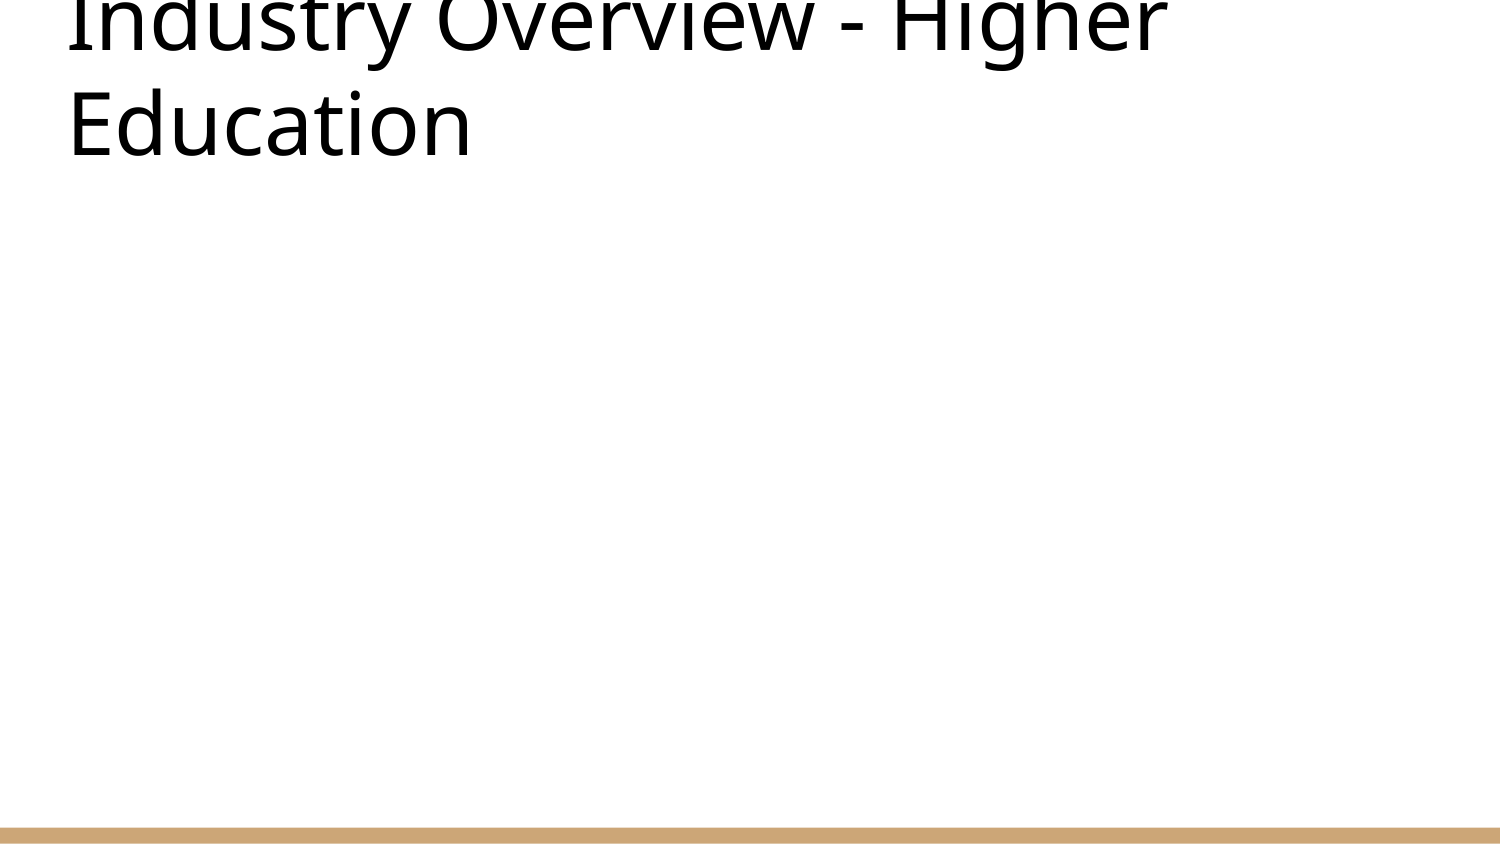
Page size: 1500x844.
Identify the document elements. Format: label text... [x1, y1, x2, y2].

title Industry Overview - Higher Education [51, 51, 1449, 189]
